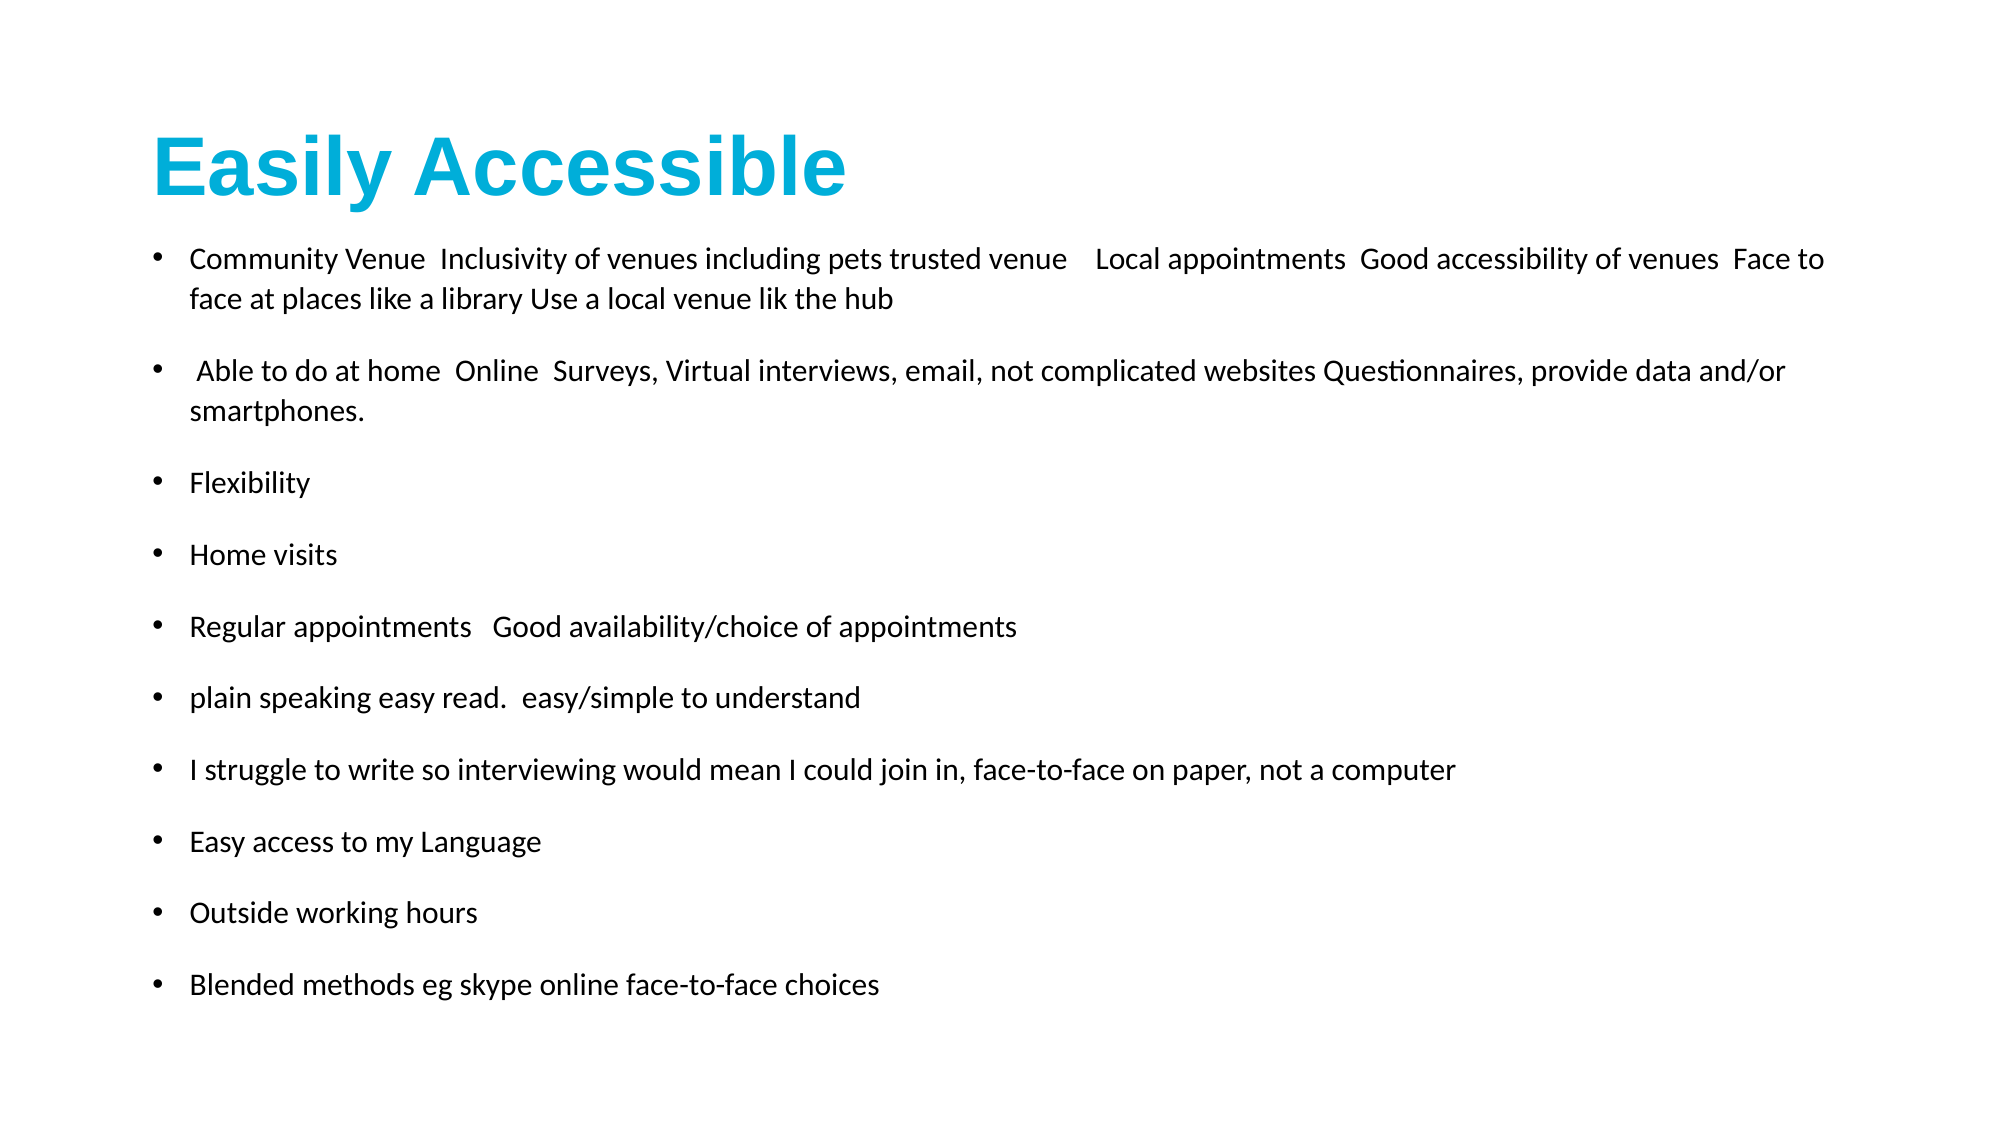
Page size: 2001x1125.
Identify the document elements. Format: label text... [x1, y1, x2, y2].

list Community Venue Inclusivity of venues including pets trusted venue Local appointments Good accessibility of venues Face to face at places like a library Use a local venue lik the hub Able to do at home Online Surveys, Virtual interviews, email, not complicated websites Questionnaires, provide data and/or smartphones. Flexibility Home visits Regular appointments Good availability/choice of appointments plain speaking easy read. easy/simple to understand I struggle to write so interviewing would mean I could join in, face-to-face on paper, not a computer Easy access to my Language Outside working hours Blended methods eg skype online face-to-face choices [137, 227, 1863, 1014]
title Easily Accessible [137, 59, 1863, 227]
